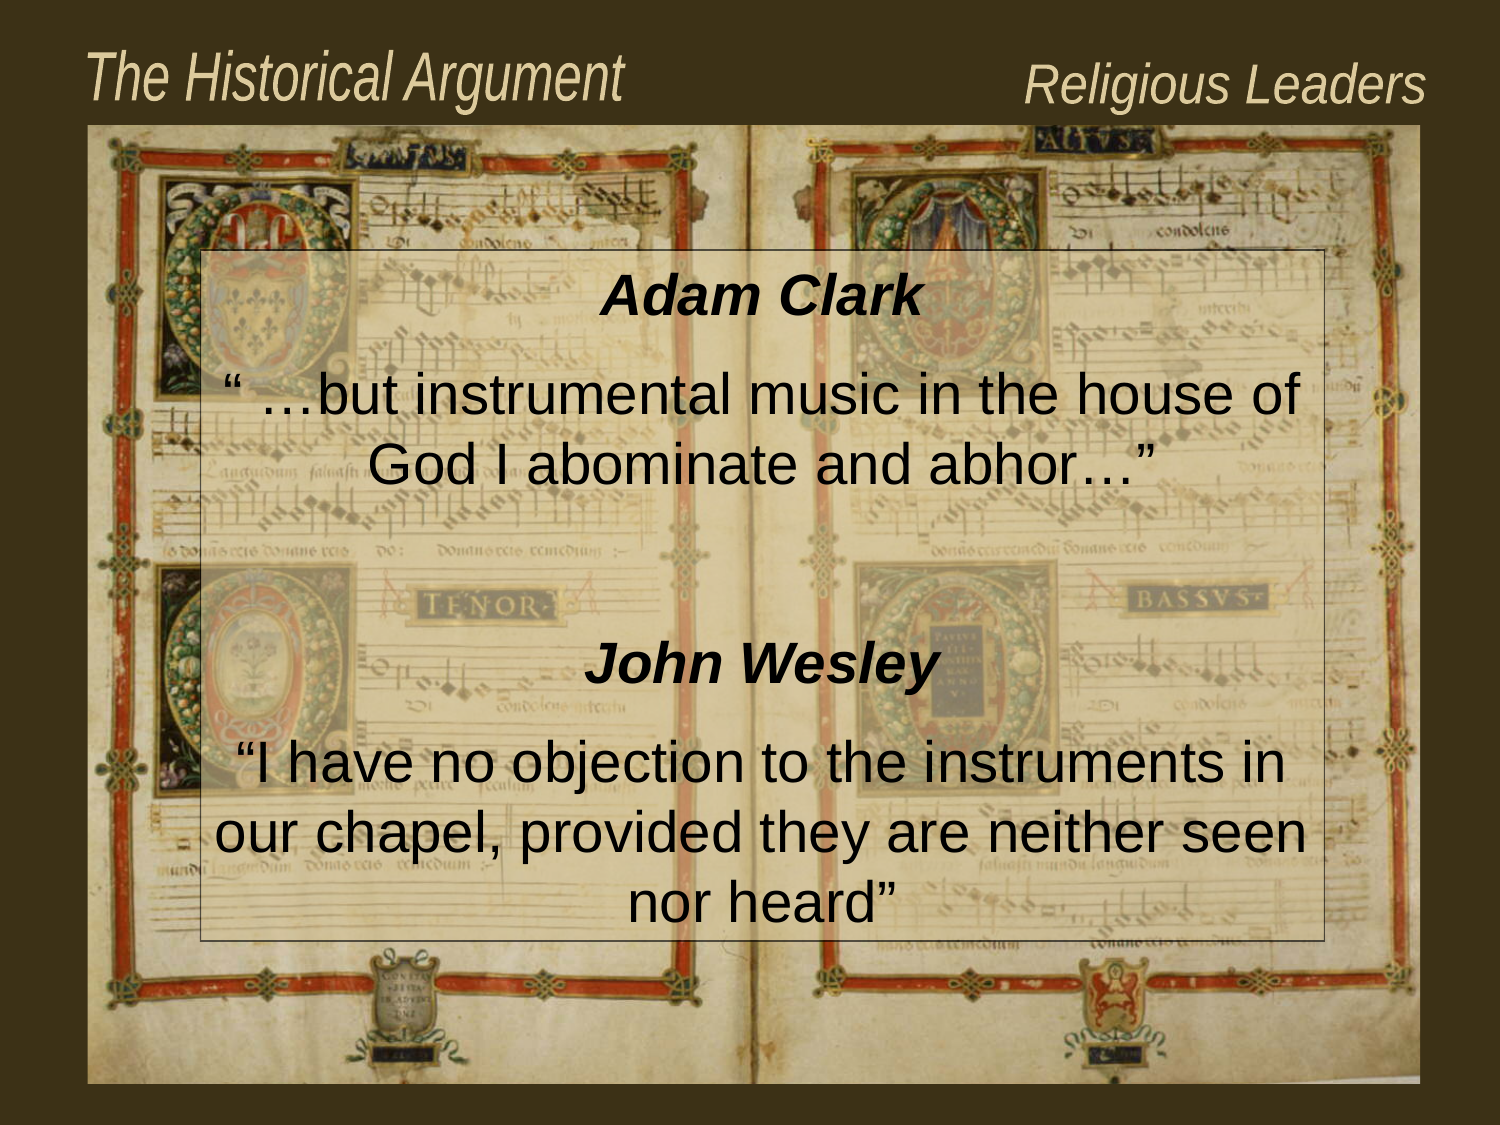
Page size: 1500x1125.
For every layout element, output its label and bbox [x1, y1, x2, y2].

picture [86, 124, 1421, 1085]
